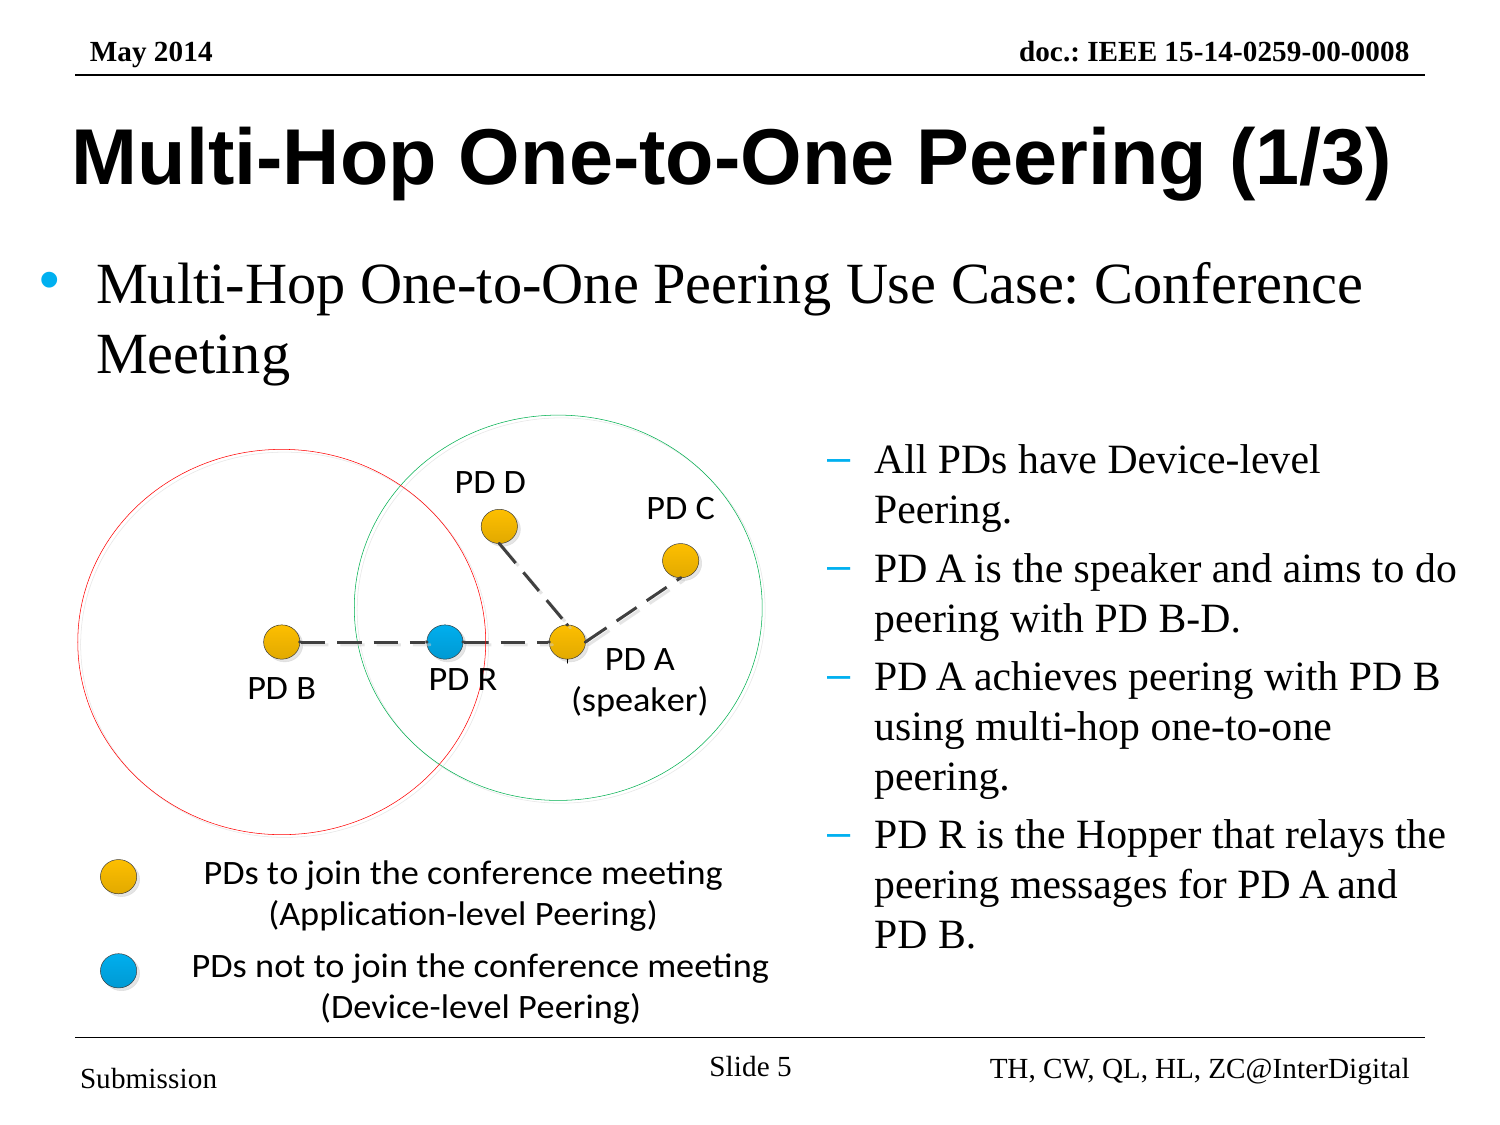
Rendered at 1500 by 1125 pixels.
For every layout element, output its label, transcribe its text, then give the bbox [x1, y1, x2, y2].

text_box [74, 412, 792, 1032]
title Multi-Hop One-to-One Peering (1/3) [50, 75, 1438, 230]
list Multi-Hop One-to-One Peering Use Case: Conference Meeting [24, 237, 1500, 968]
text_box All PDs have Device-level Peering. PD A is the speaker and aims to do peering with PD B-D. PD A achieves peering with PD B using multi-hop one-to-one peering. PD R is the Hopper that relays the peering messages for PD A and PD B. [796, 424, 1475, 965]
